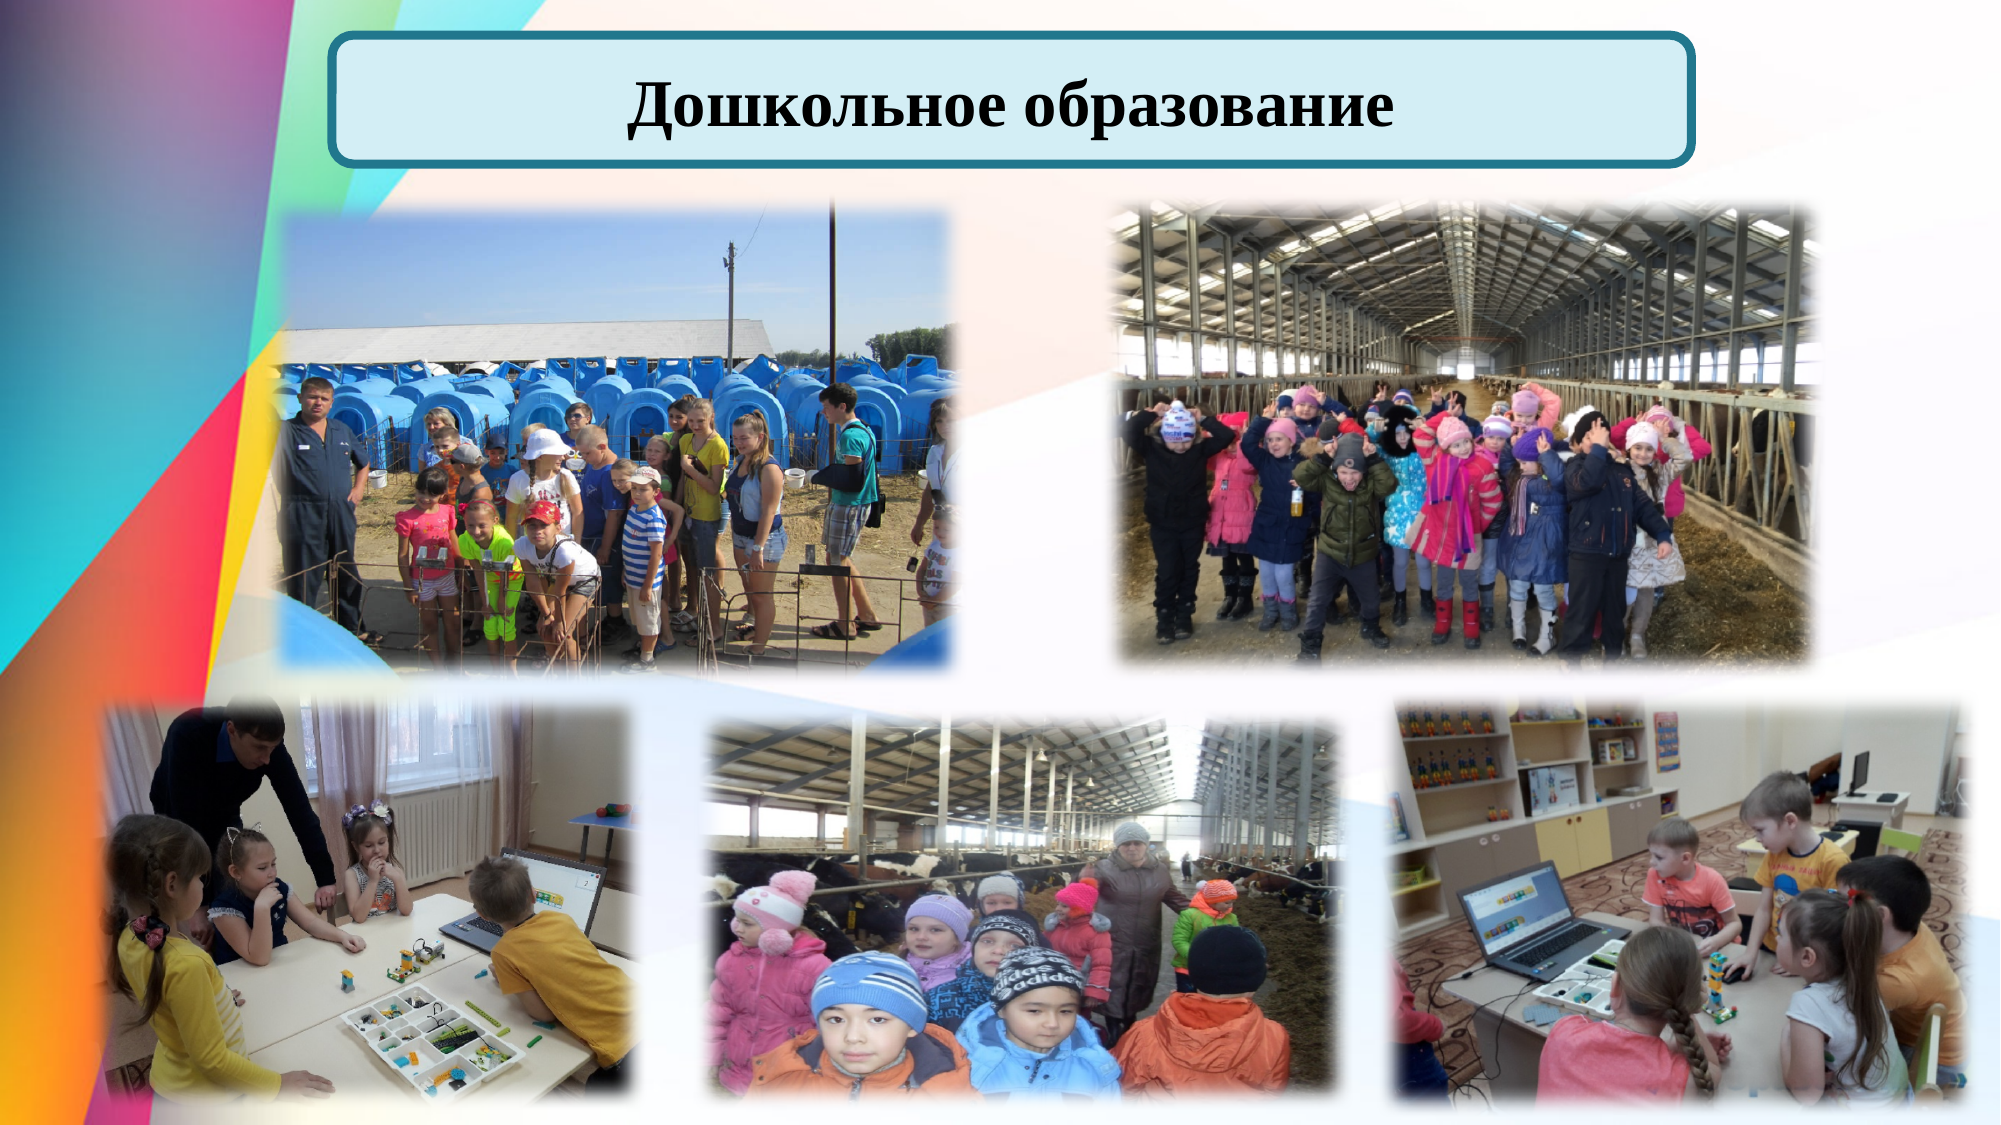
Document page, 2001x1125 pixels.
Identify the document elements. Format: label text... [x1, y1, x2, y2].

picture [0, 0, 2001, 1125]
text_box Дошкольное образование [327, 30, 1696, 169]
